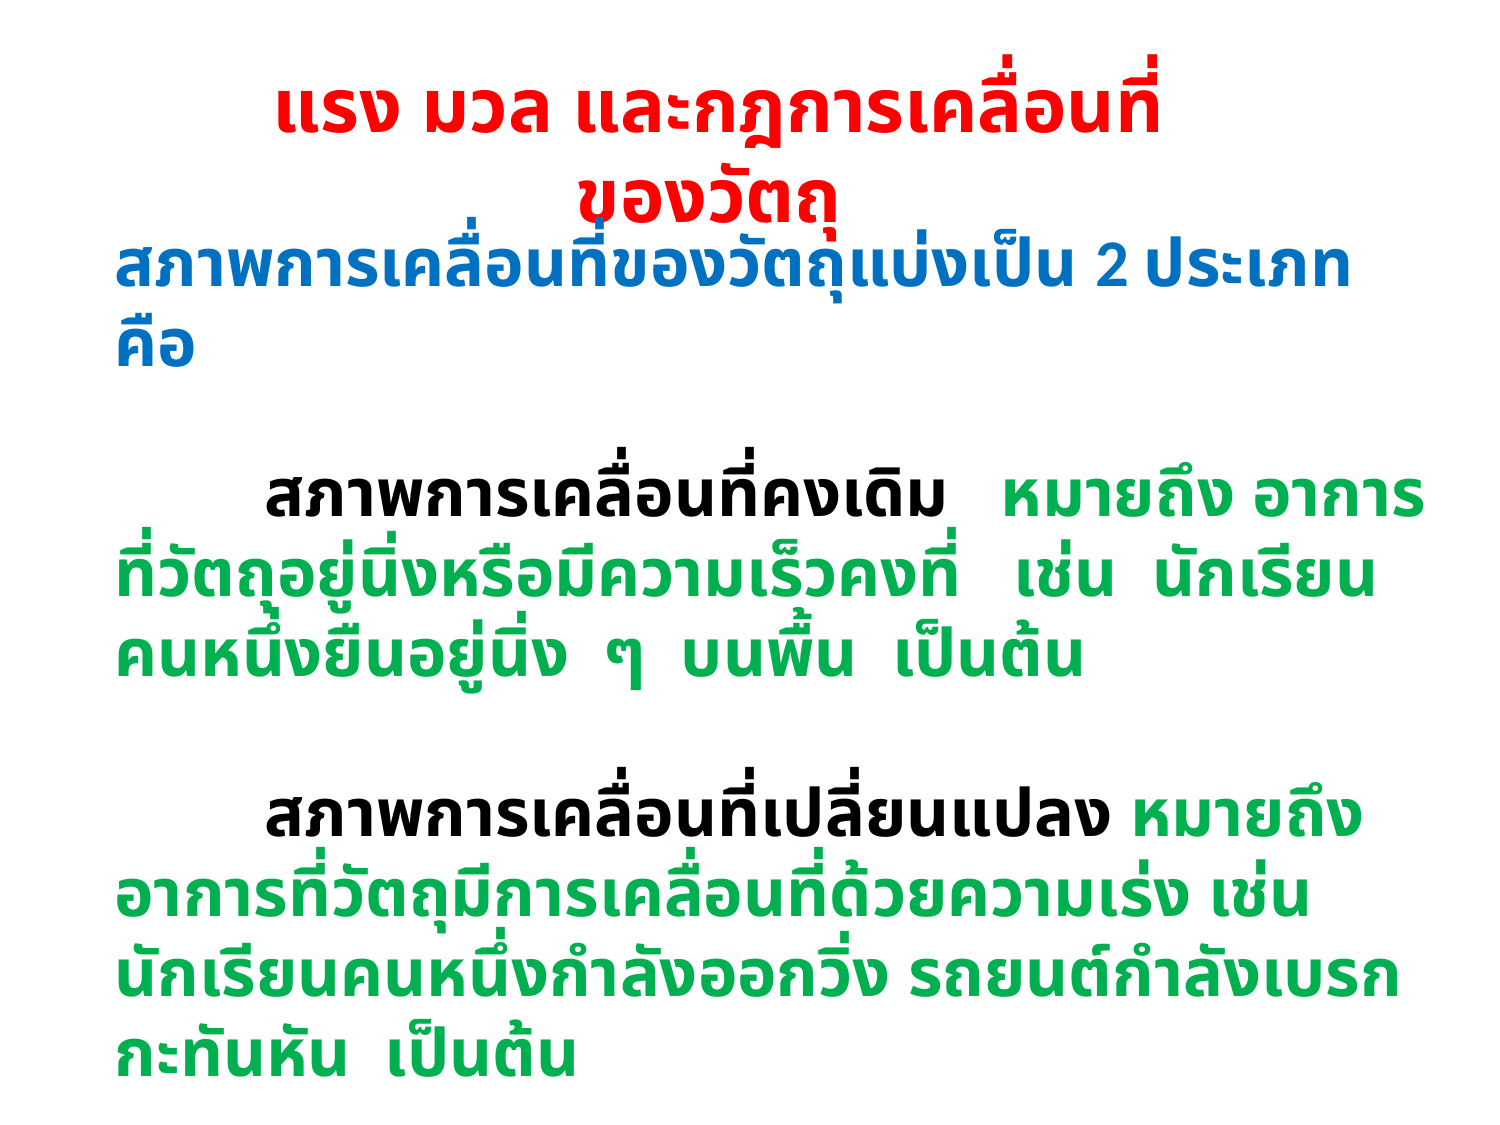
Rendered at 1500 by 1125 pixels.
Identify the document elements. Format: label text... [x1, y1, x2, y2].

text_box แรง มวล และกฎการเคลื่อนที่ของวัตถุ [249, 49, 1188, 212]
text_box สภาพการเคลื่อนที่ของวัตถุแบ่งเป็น 2 ประเภท คือ สภาพการเคลื่อนที่คงเดิม หมายถึง อาการที่วัตถุอยู่นิ่งหรือมีความเร็วคงที่ เช่น นักเรียนคนหนึ่งยืนอยู่นิ่ง ๆ บนพื้น เป็นต้น สภาพการเคลื่อนที่เปลี่ยนแปลง หมายถึงอาการที่วัตถุมีการเคลื่อนที่ด้วยความเร่ง เช่น นักเรียนคนหนึ่งกำลังออกวิ่ง รถยนต์กำลังเบรกกะทันหัน เป็นต้น [99, 212, 1450, 1097]
